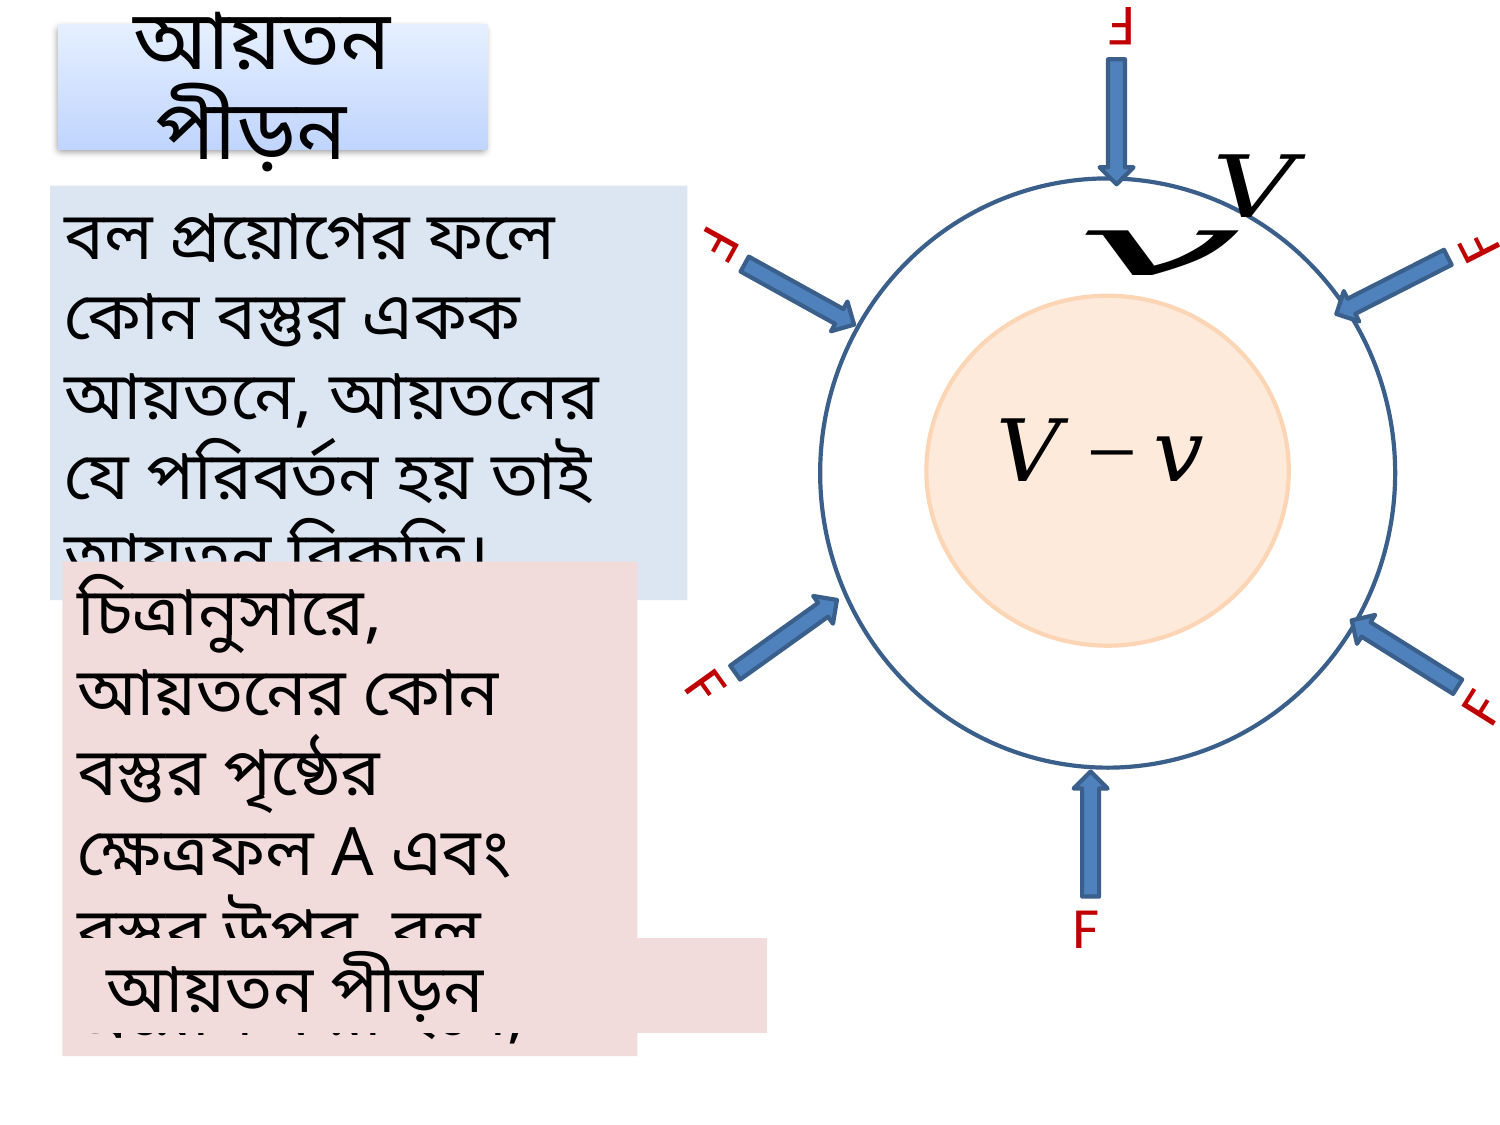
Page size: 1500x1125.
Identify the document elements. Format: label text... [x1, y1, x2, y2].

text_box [1388, 169, 1458, 367]
text_box বল প্রয়োগের ফলে কোন বস্তুর একক আয়তনে, আয়তনের যে পরিবর্তন হয় তাই আয়তন বিকৃতি। [50, 185, 688, 601]
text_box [732, 179, 802, 377]
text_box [722, 559, 793, 757]
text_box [1401, 572, 1471, 771]
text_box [57, 24, 488, 151]
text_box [1057, 771, 1127, 969]
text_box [1080, 0, 1150, 185]
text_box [819, 141, 1396, 768]
